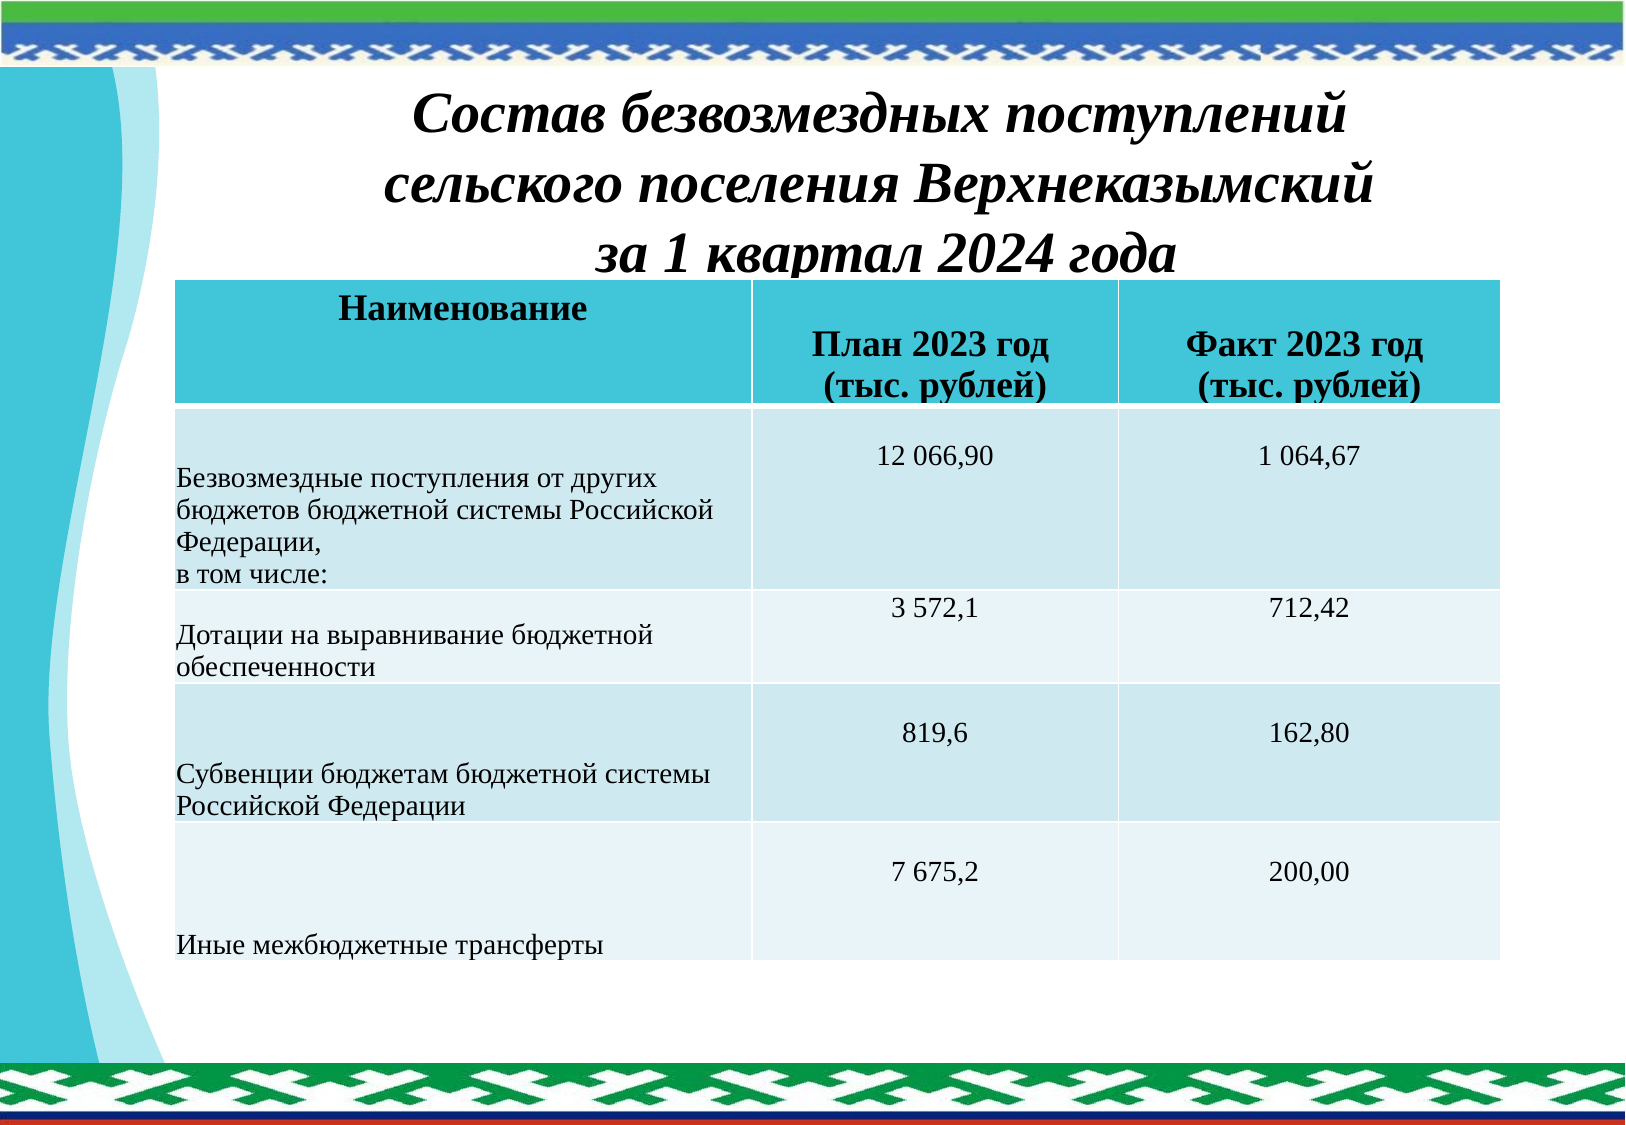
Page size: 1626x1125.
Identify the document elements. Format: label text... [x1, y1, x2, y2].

table_cell 3 572,1 [753, 591, 1118, 682]
table_cell 1 064,67 [1119, 409, 1500, 589]
table_cell 712,42 [1119, 591, 1500, 682]
table_cell 200,00 [1119, 823, 1500, 960]
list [0, 1063, 1625, 1125]
table_cell 12 066,90 [753, 409, 1118, 589]
table_header Факт 2023 год (тыс. рублей) [1119, 280, 1500, 403]
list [0, 0, 1625, 67]
table_cell 7 675,2 [753, 823, 1118, 960]
table_cell Дотации на выравнивание бюджетной обеспеченности [175, 591, 751, 682]
table_cell Субвенции бюджетам бюджетной системы Российской Федерации [175, 684, 751, 821]
table_cell 819,6 [753, 684, 1118, 821]
table_header План 2023 год (тыс. рублей) [753, 280, 1118, 403]
table_cell 162,80 [1119, 684, 1500, 821]
table_header Наименование [175, 280, 751, 403]
table_cell Иные межбюджетные трансферты [175, 823, 751, 960]
table_cell Безвозмездные поступления от других бюджетов бюджетной системы Российской Федерации, в том числе: [175, 409, 751, 589]
text_box Состав безвозмездных поступлений сельского поселения Верхнеказымский за 1 квартал 2024 года [210, 79, 1565, 292]
